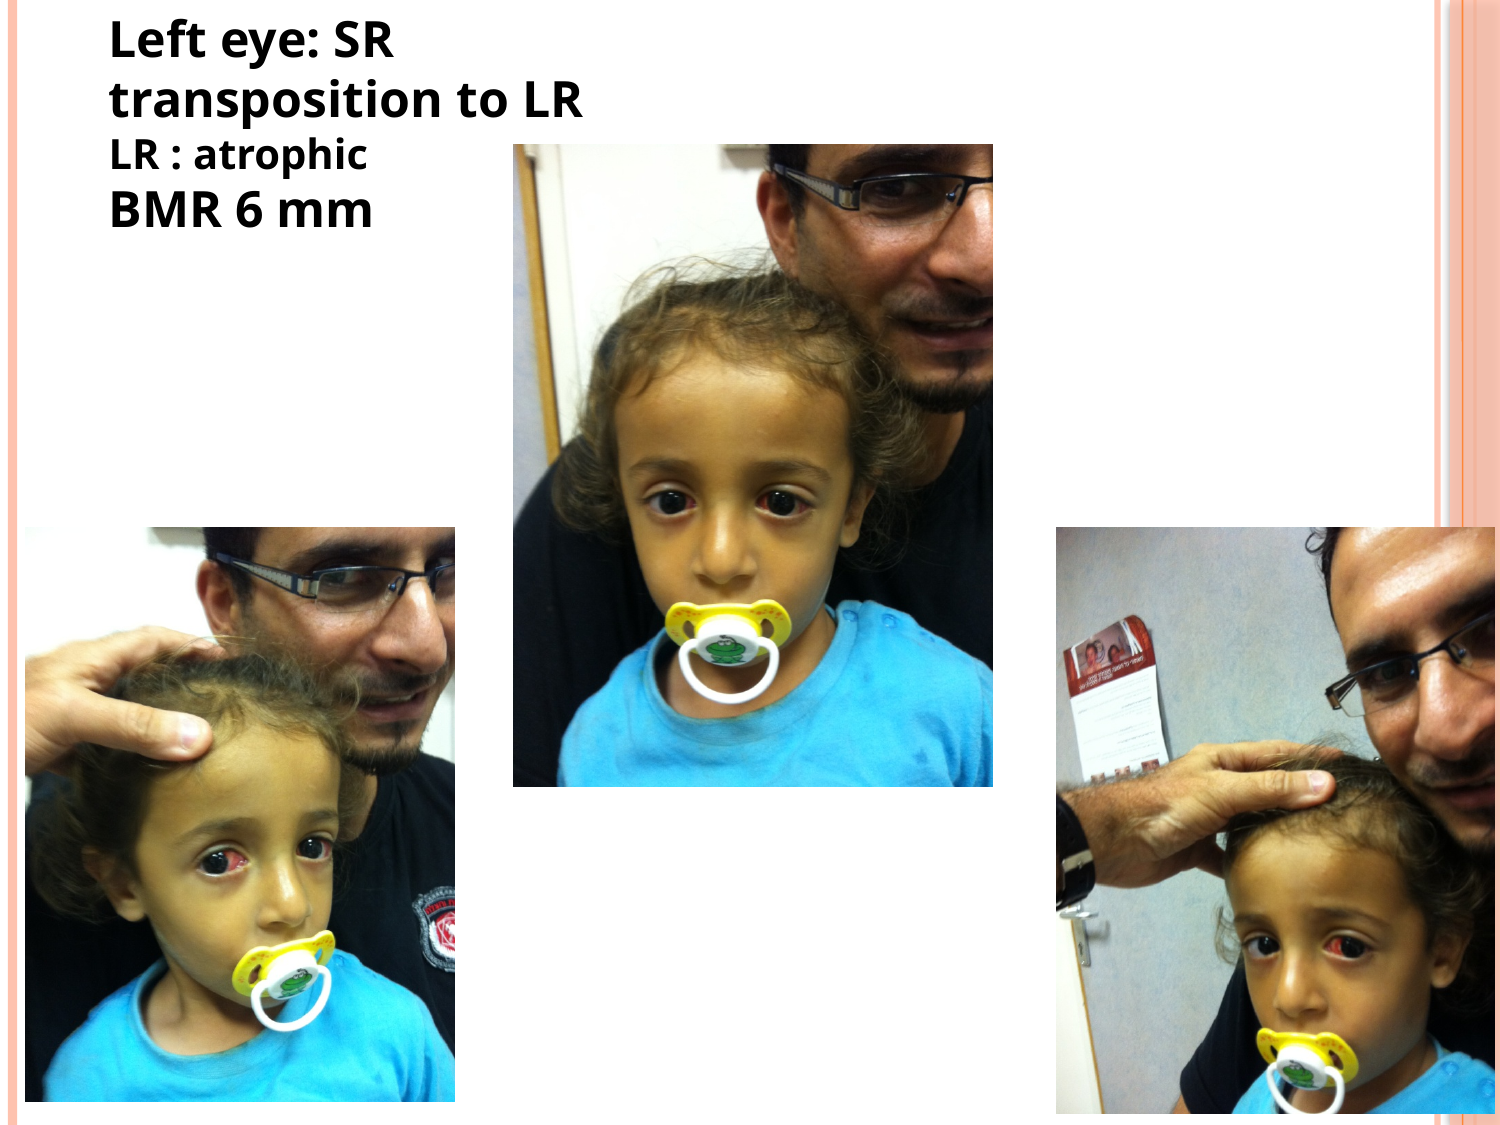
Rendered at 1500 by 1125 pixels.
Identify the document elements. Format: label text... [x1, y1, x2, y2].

picture [512, 144, 994, 788]
text_box Left eye: SR transposition to LR LR : atrophic BMR 6 mm [93, 0, 610, 290]
picture [1055, 526, 1495, 1114]
picture [25, 526, 456, 1102]
